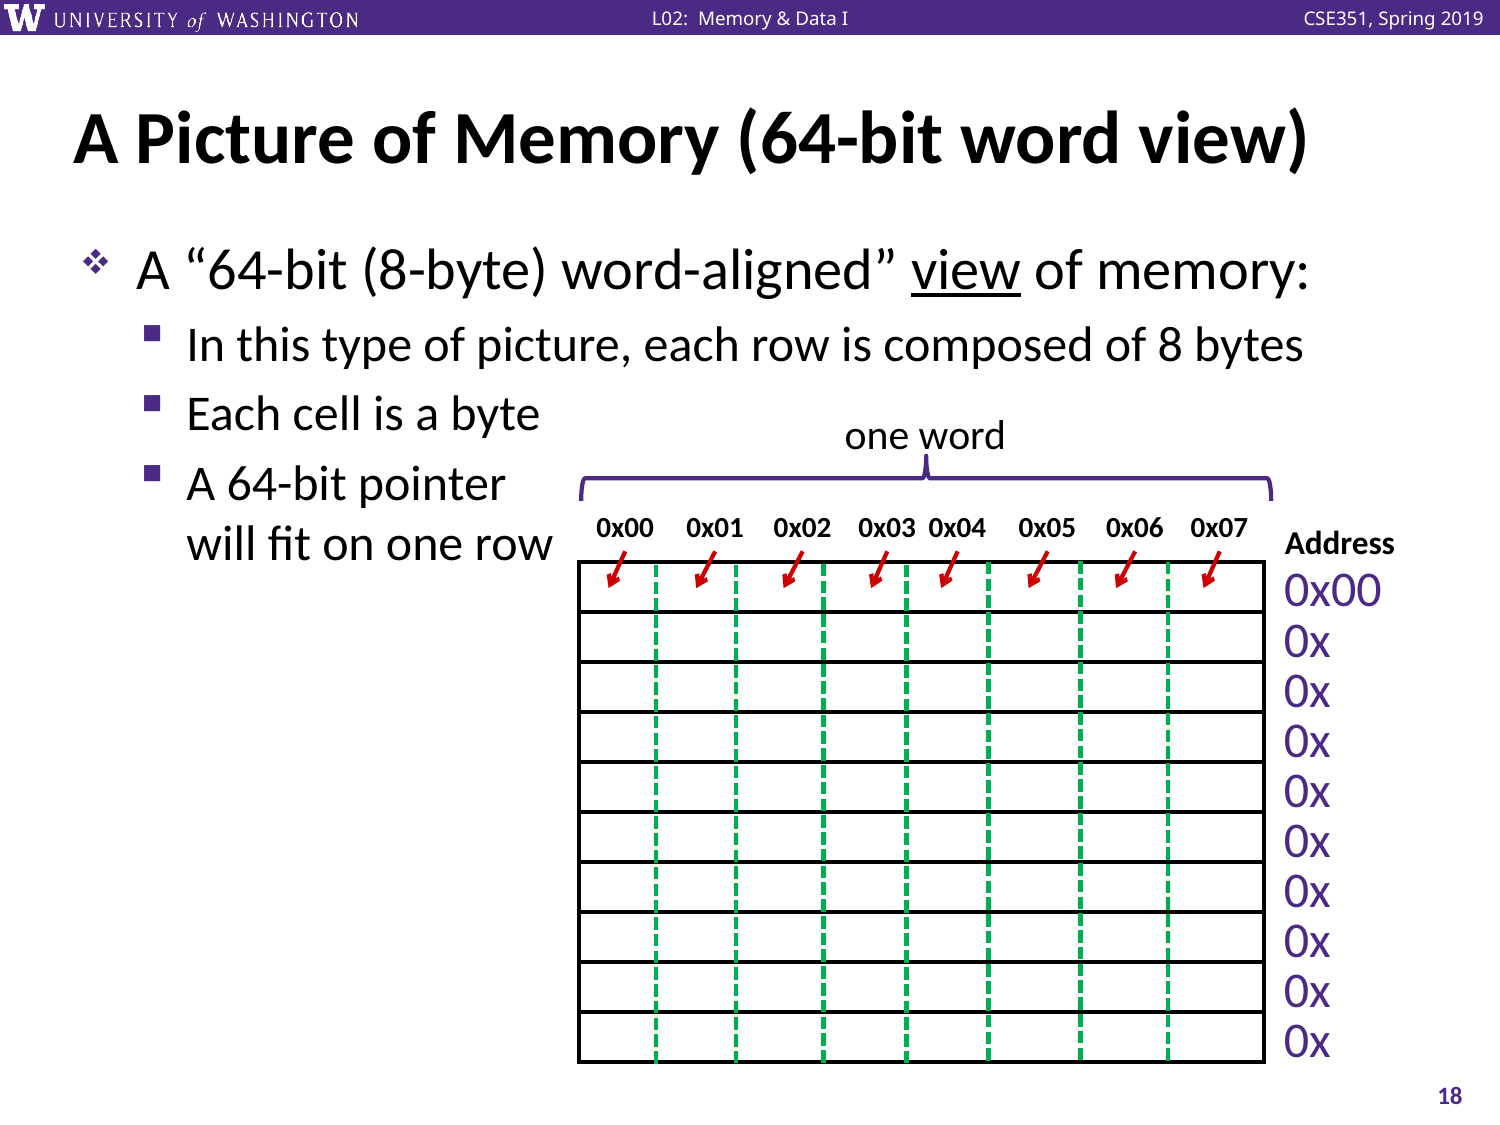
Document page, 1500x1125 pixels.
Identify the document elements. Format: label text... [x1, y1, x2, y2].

text_box [578, 661, 1265, 711]
text_box [578, 961, 1265, 1011]
text_box 0x [1269, 700, 1346, 750]
text_box 0x [1269, 800, 1346, 811]
slide_number 18 [1400, 1065, 1500, 1125]
text_box 0x [1269, 600, 1346, 650]
text_box [578, 1011, 1265, 1062]
text_box 0x [1269, 950, 1346, 1000]
text_box 0x [1269, 850, 1346, 900]
text_box 0x [1269, 650, 1346, 700]
text_box [578, 711, 1265, 761]
text_box 0x [1269, 750, 1346, 800]
text_box Address [1269, 513, 1411, 569]
text_box [578, 861, 1265, 911]
text_box 0x [1269, 1000, 1346, 1075]
list A “64-bit (8-byte) word-aligned” view of memory: In this type of picture, each row is composed of 8 bytes Each cell is a byte A 64-bit pointer will fit on one row [64, 223, 1438, 1040]
text_box [578, 822, 1265, 861]
title A Picture of Memory (64-bit word view) [58, 71, 1438, 197]
text_box [578, 595, 1265, 611]
text_box [578, 761, 1265, 811]
text_box [578, 611, 1265, 661]
text_box 0x [1269, 821, 1346, 850]
text_box 0x [1269, 900, 1346, 950]
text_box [580, 400, 1272, 502]
text_box [578, 911, 1265, 961]
text_box 0x00 [1269, 569, 1397, 625]
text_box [580, 507, 1265, 589]
picture [4, 4, 358, 32]
